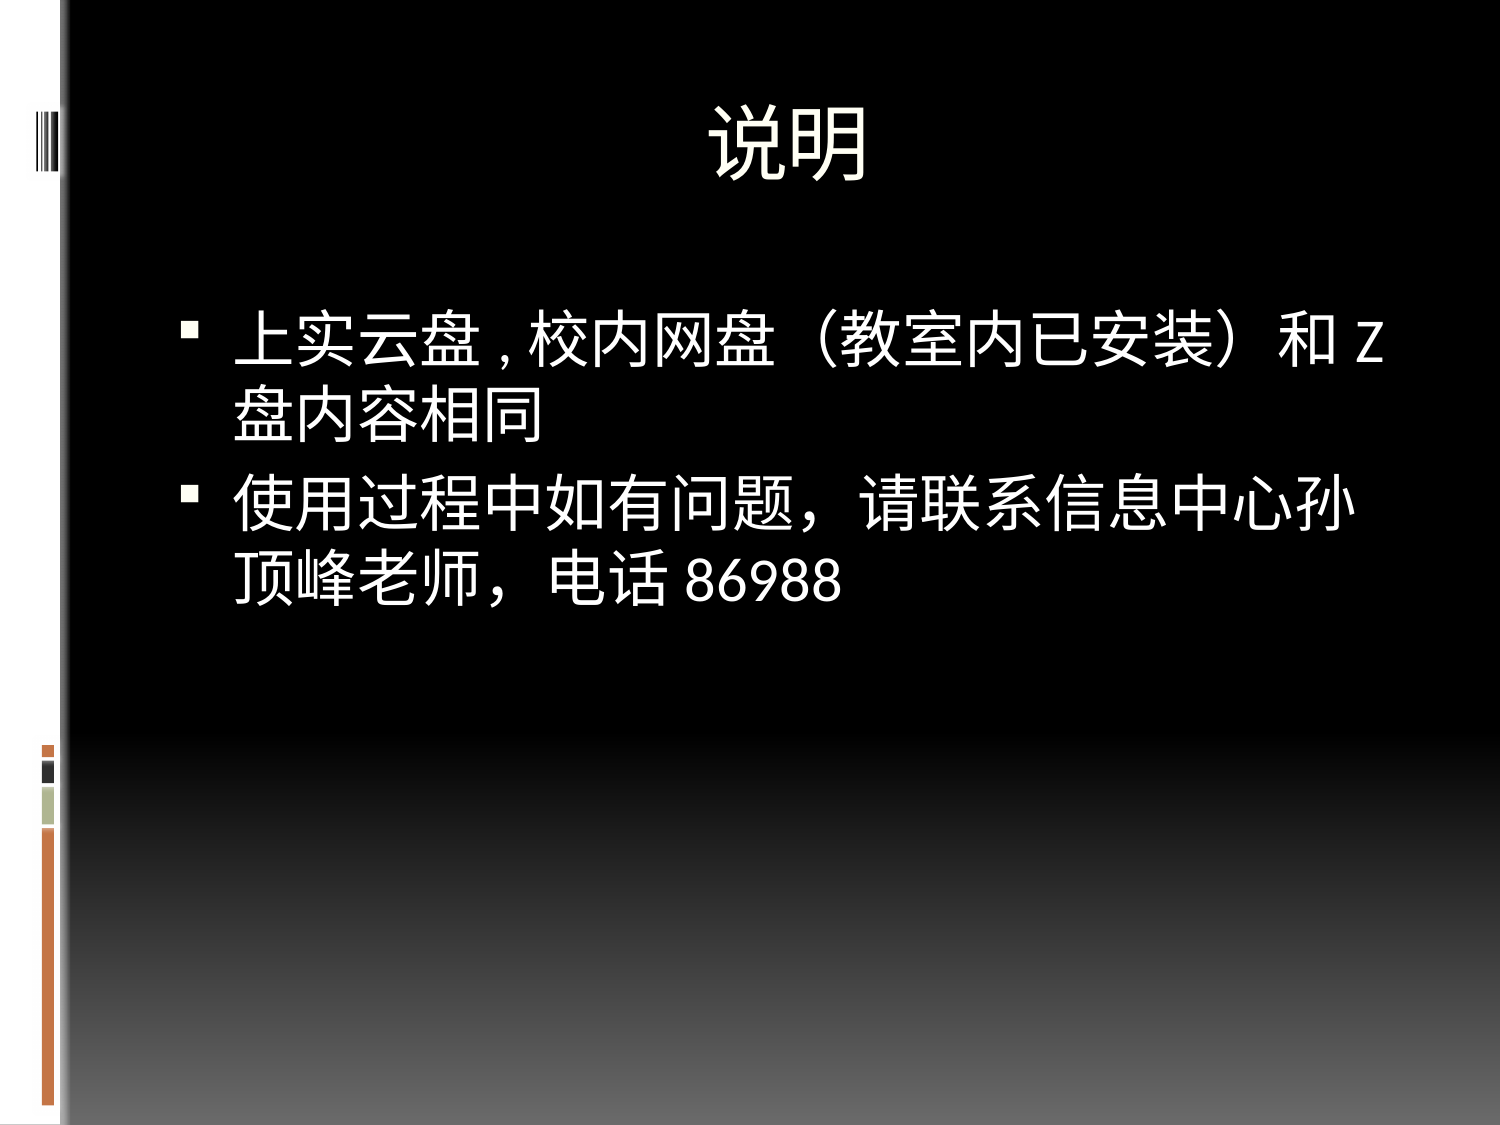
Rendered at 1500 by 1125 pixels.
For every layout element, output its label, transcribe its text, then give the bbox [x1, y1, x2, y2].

title 说明 [150, 83, 1425, 234]
list 上实云盘,校内网盘（教室内已安装）和Z盘内容相同 使用过程中如有问题，请联系信息中心孙顶峰老师，电话86988 [150, 292, 1425, 1043]
